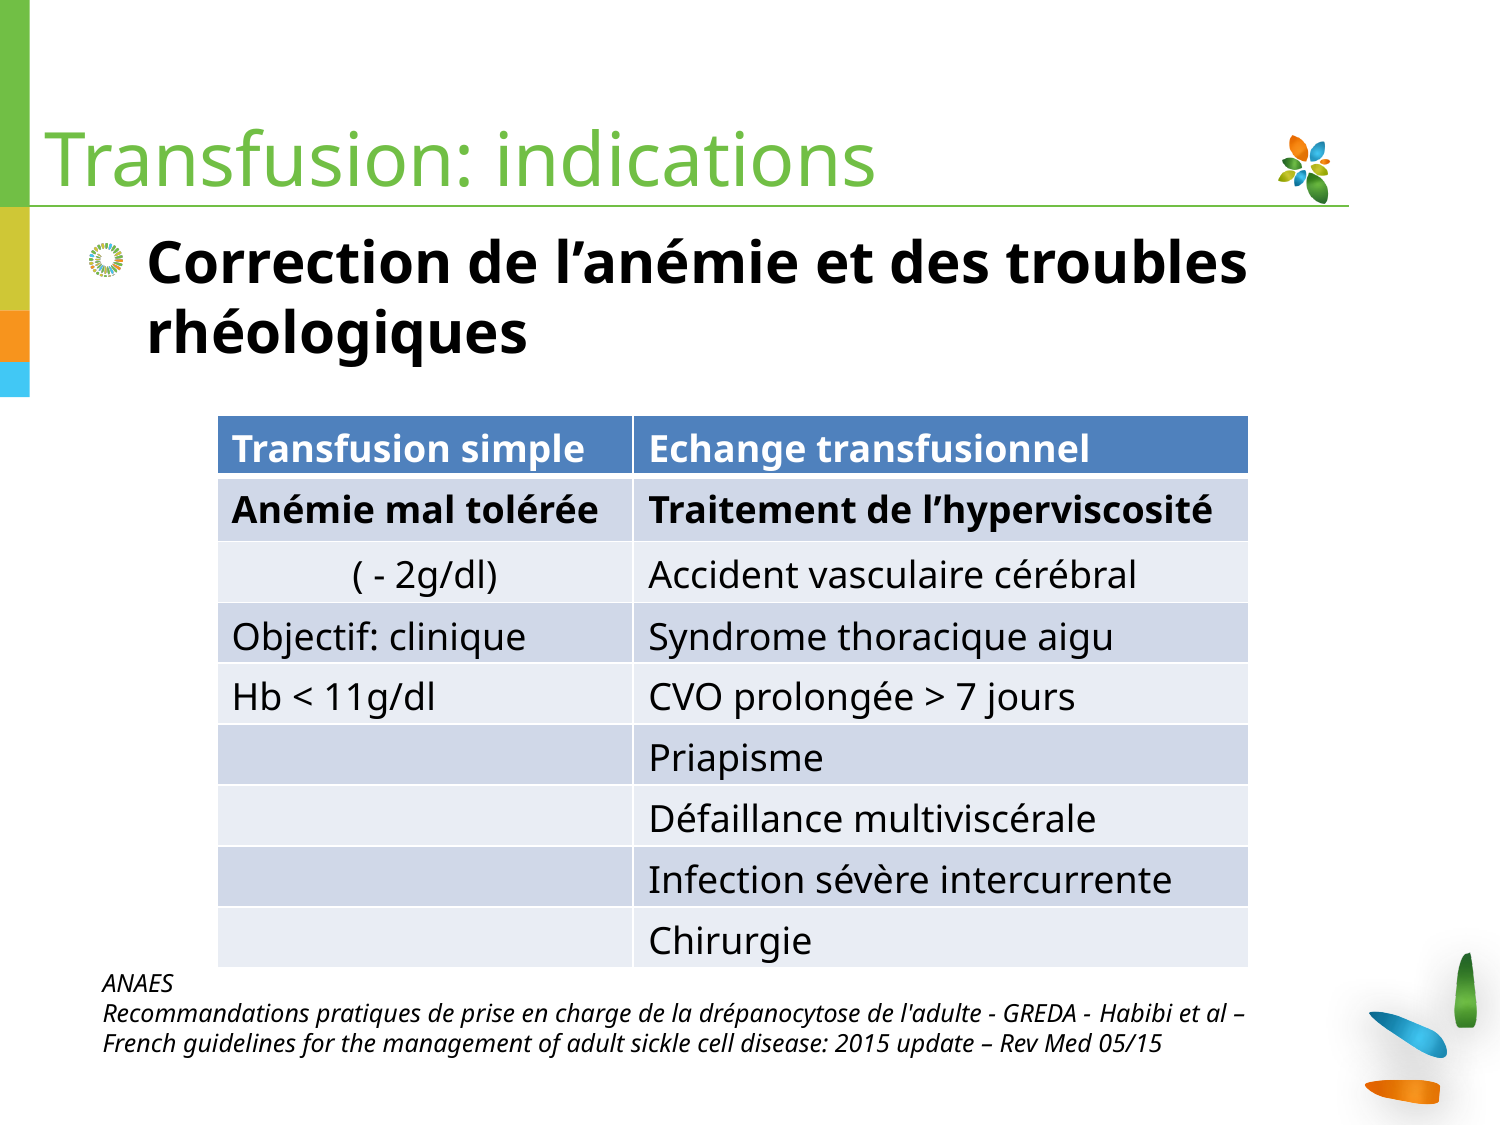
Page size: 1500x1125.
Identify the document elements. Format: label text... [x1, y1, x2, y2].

picture [1454, 952, 1477, 1028]
table_cell Syndrome thoracique aigu [634, 603, 1248, 662]
table_cell Chirurgie [634, 908, 1248, 967]
table_header Transfusion simple [218, 416, 632, 473]
table_cell ( - 2g/dl) [218, 542, 632, 602]
table_cell Traitement de l’hyperviscosité [634, 479, 1248, 541]
table_cell Objectif: clinique [218, 603, 632, 662]
table_cell Défaillance multiviscérale [634, 786, 1248, 845]
table_header Echange transfusionnel [634, 416, 1248, 473]
picture [1366, 998, 1453, 1063]
table_cell Accident vasculaire cérébral [634, 542, 1248, 602]
picture [1364, 1075, 1441, 1105]
table_cell [218, 725, 632, 784]
table_cell [218, 786, 632, 845]
list Correction de l’anémie et des troubles rhéologiques [74, 217, 1426, 961]
table_cell Priapisme [634, 725, 1248, 784]
title Transfusion: indications [29, 62, 1380, 251]
table_cell Hb < 11g/dl [218, 664, 632, 723]
text_box ANAES Recommandations pratiques de prise en charge de la drépanocytose de l'adulte - GREDA - Habibi et al – French guidelines for the management of adult sickle cell disease: 2015 update – Rev Med 05/15 [87, 960, 1308, 1125]
picture [89, 243, 123, 277]
table_cell CVO prolongée > 7 jours [634, 664, 1248, 723]
table_cell [218, 908, 632, 967]
table_cell Anémie mal tolérée [218, 479, 632, 541]
table_cell Infection sévère intercurrente [634, 847, 1248, 906]
table_cell [218, 847, 632, 906]
